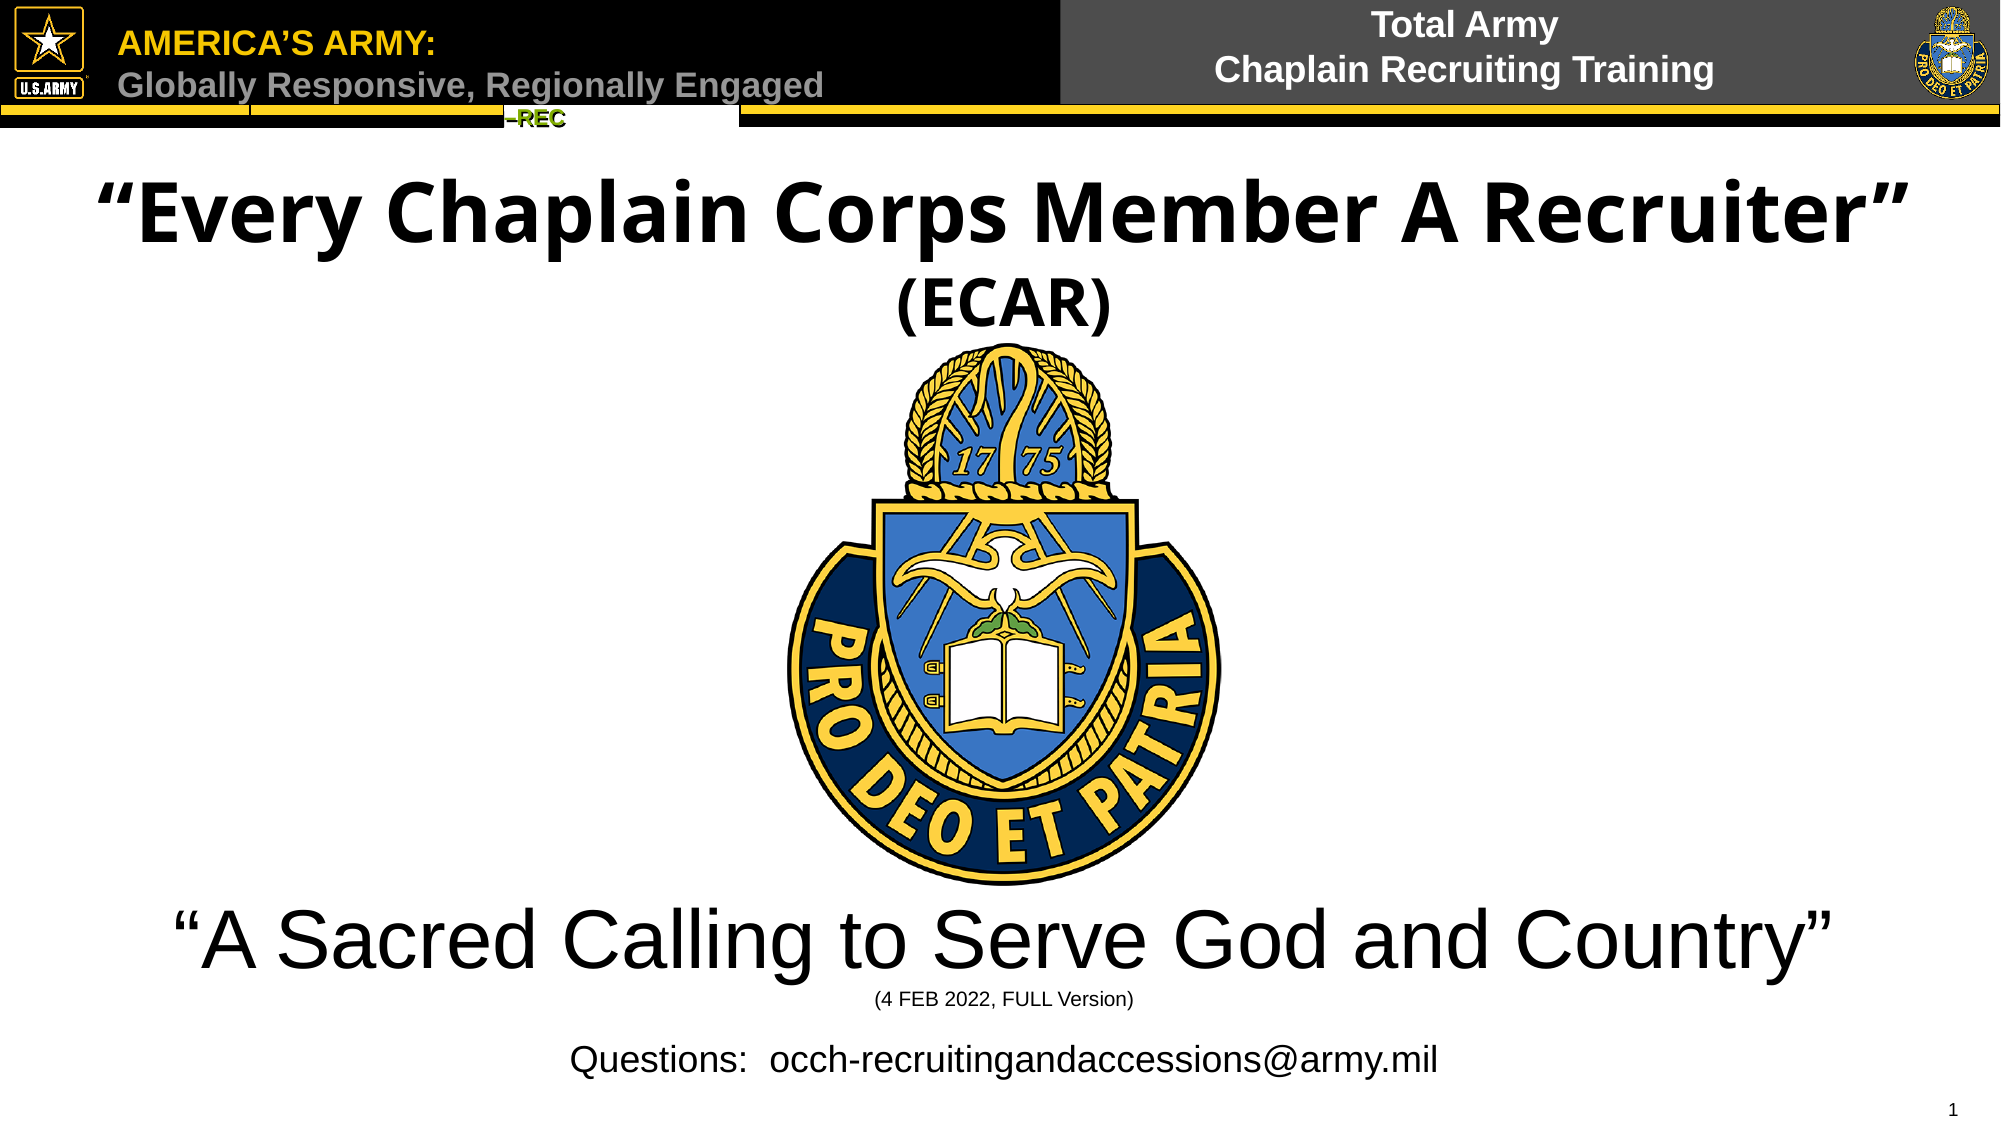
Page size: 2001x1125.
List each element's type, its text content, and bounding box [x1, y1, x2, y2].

text_box “Every Chaplain Corps Member A Recruiter” (ECAR) [0, 152, 2000, 347]
text_box [249, 115, 504, 128]
picture [722, 331, 1286, 895]
text_box “A Sacred Calling to Serve God and Country” (4 FEB 2022, FULL Version) Questions: occh-recruitingandaccessions@army.mil [129, 877, 1880, 1125]
picture [12, 4, 89, 101]
picture [1903, 4, 2000, 101]
text_box [249, 104, 504, 115]
